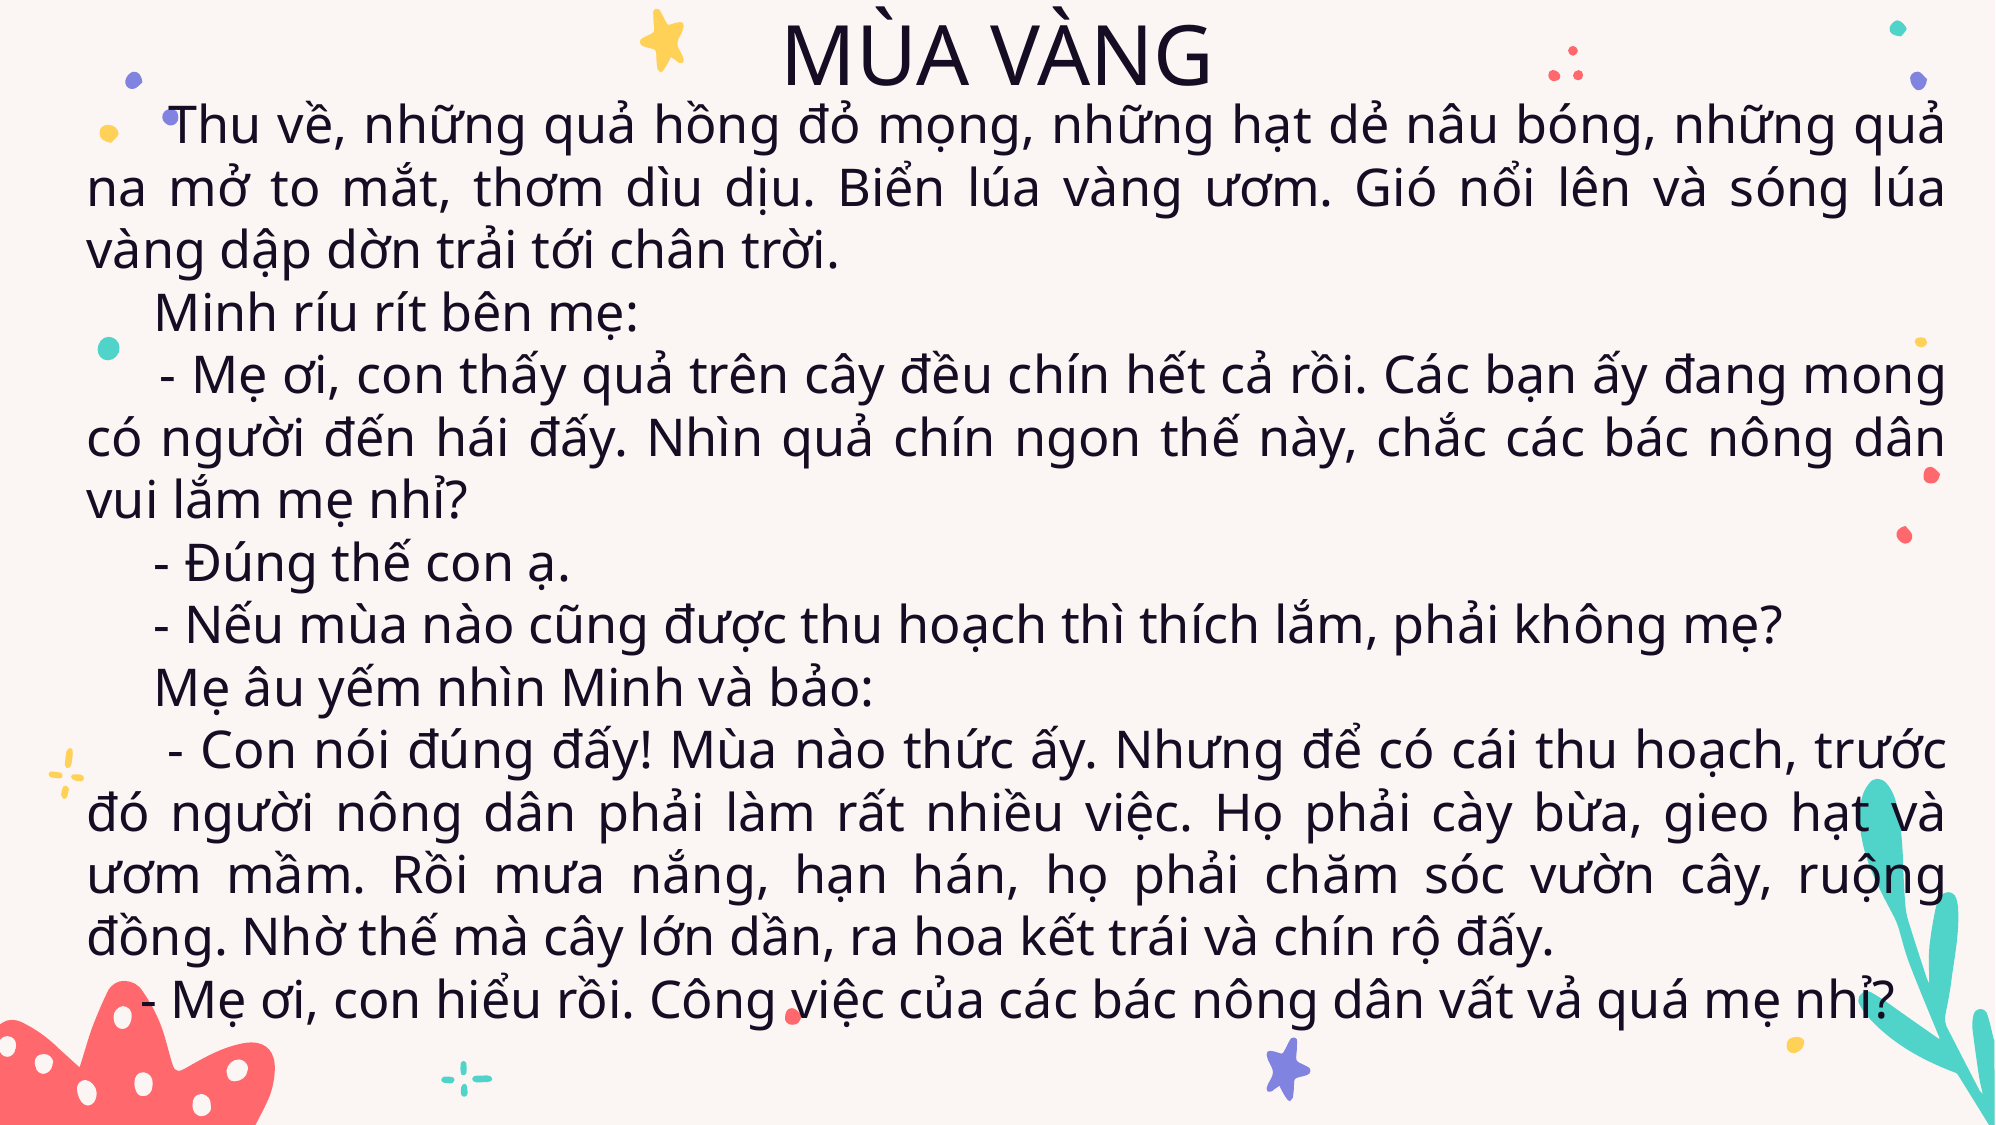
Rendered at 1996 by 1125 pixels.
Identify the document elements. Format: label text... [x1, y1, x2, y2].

subtitle Thu về, những quả hồng đỏ mọng, những hạt dẻ nâu bóng, những quả na mở to mắt, thơm dìu dịu. Biển lúa vàng ươm. Gió nổi lên và sóng lúa vàng dập dờn trải tới chân trời. Minh ríu rít bên mẹ: - Mẹ ơi, con thấy quả trên cây đều chín hết cả rồi. Các bạn ấy đang mong có người đến hái đấy. Nhìn quả chín ngon thế này, chắc các bác nông dân vui lắm mẹ nhỉ? - Đúng thế con ạ. - Nếu mùa nào cũng được thu hoạch thì thích lắm, phải không mẹ? Mẹ âu yếm nhìn Minh và bảo: - Con nói đúng đấy! Mùa nào thức ấy. Nhưng để có cái thu hoạch, trước đó người nông dân phải làm rất nhiều việc. Họ phải cày bừa, gieo hạt và ươm mầm. Rồi mưa nắng, hạn hán, họ phải chăm sóc vườn cây, ruộng đồng. Nhờ thế mà cây lớn dần, ra hoa kết trái và chín rộ đấy. - Mẹ ơi, con hiểu rồi. Công việc của các bác nông dân vất vả quá mẹ nhỉ? [71, 528, 1964, 592]
title MÙA VÀNG [155, 0, 1840, 105]
